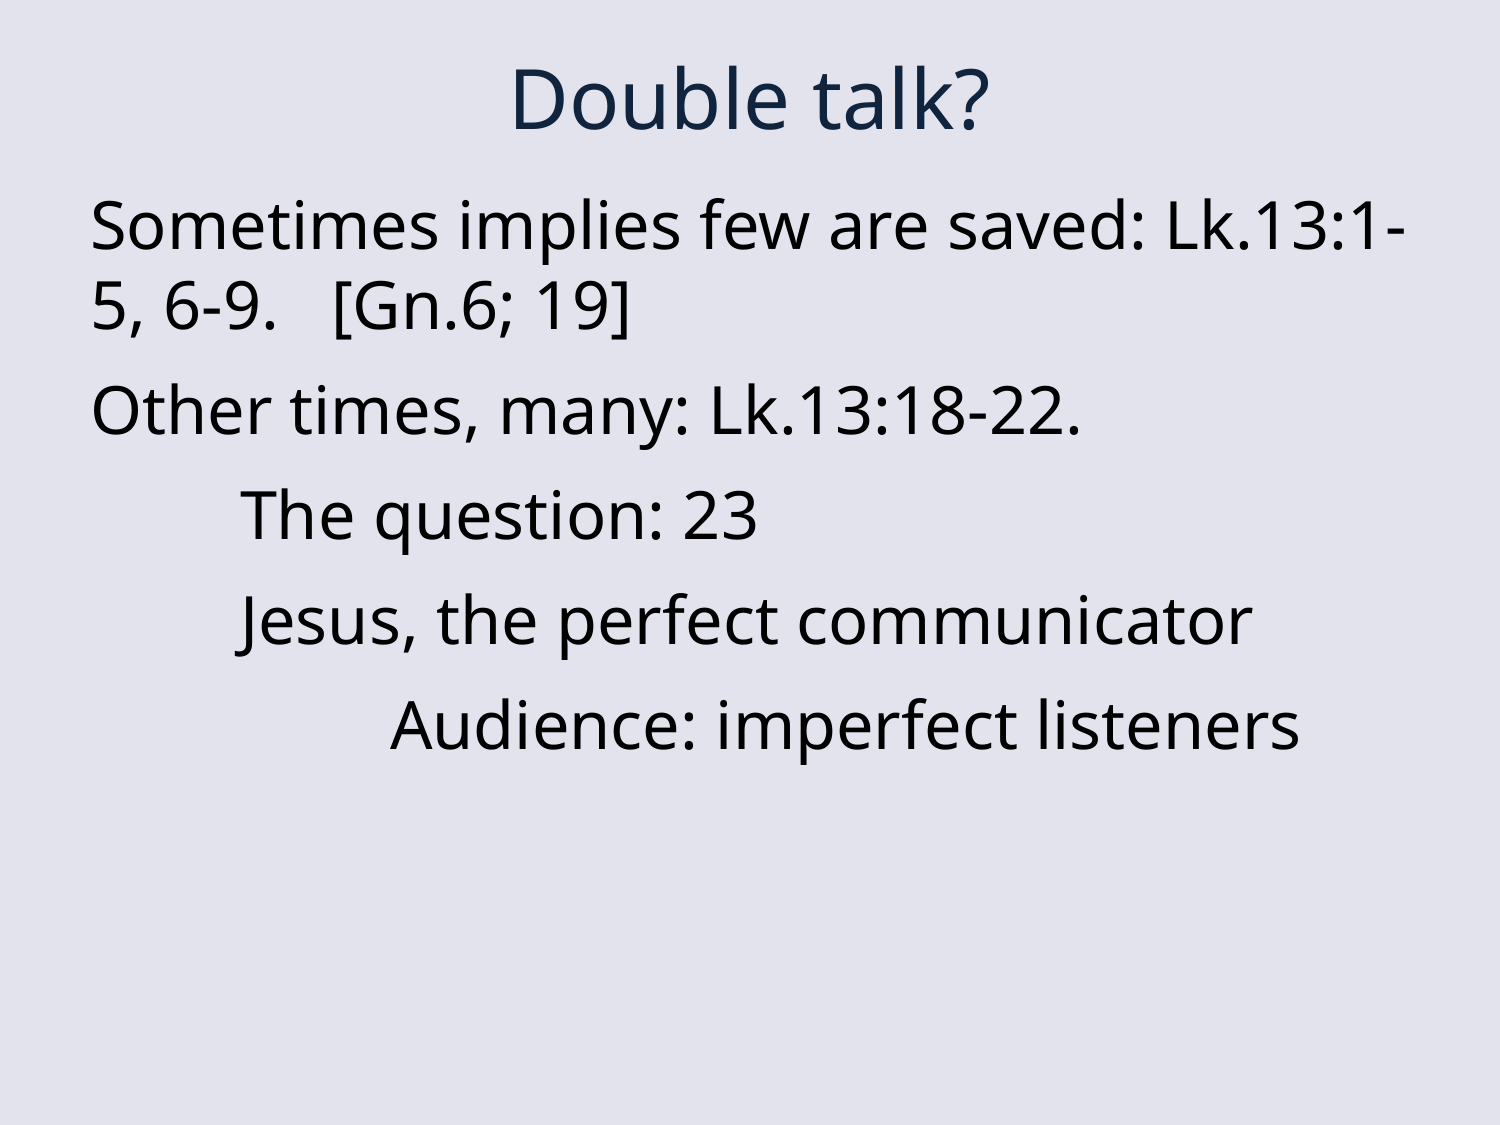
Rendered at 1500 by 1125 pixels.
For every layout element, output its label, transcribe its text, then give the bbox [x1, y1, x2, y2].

list Sometimes implies few are saved: Lk.13:1-5, 6-9. [Gn.6; 19] Other times, many: Lk.13:18-22. The question: 23 Jesus, the perfect communicator Audience: imperfect listeners [75, 174, 1425, 1025]
title Double talk? [112, 24, 1388, 168]
